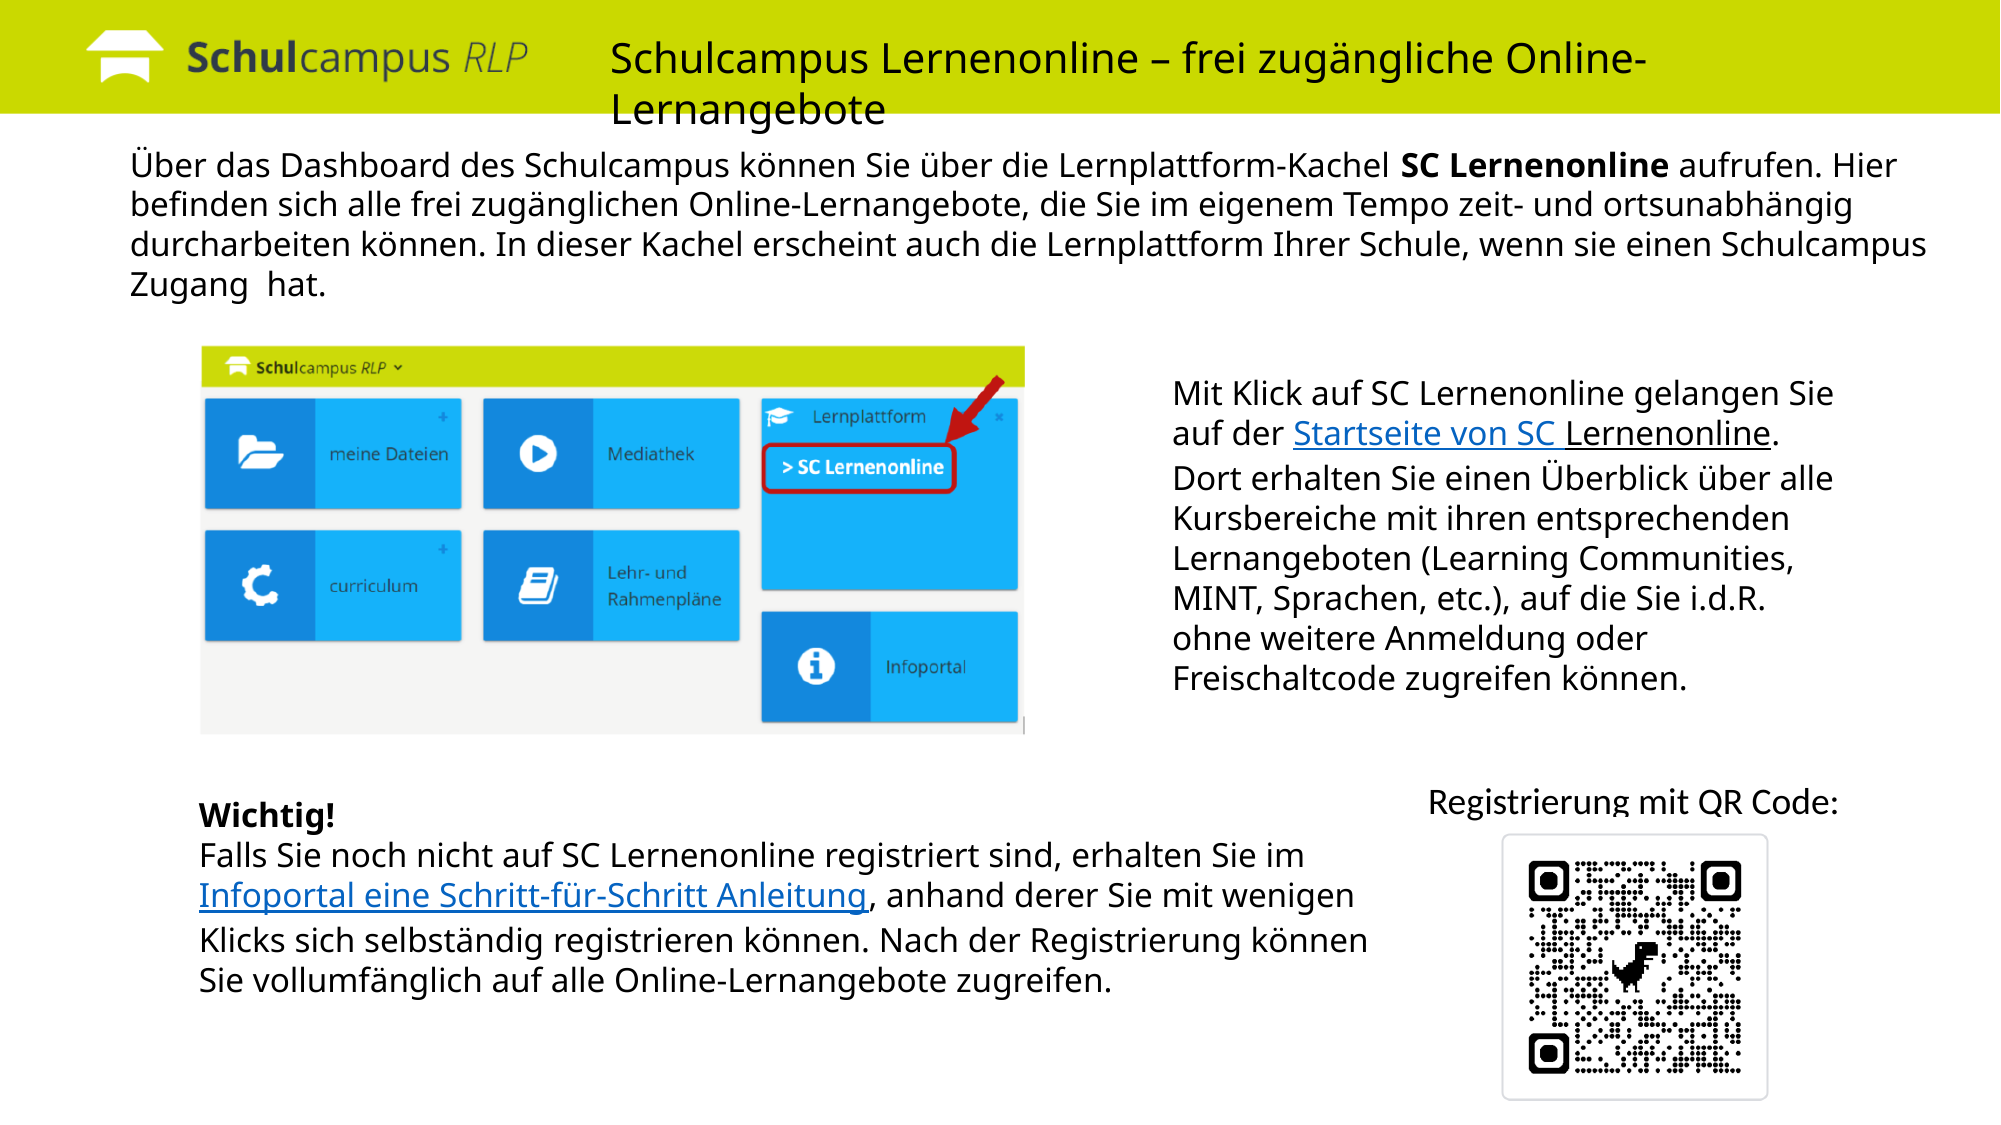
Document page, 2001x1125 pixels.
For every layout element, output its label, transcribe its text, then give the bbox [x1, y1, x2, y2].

picture [0, 0, 2000, 1125]
text_box Schulcampus Lernenonline – frei zugängliche Online-Lernangebote [595, 24, 1885, 136]
text_box Mit Klick auf SC Lernenonline gelangen Sie auf der Startseite von SC Lernenonline. Dort erhalten Sie einen Überblick über alle Kursbereiche mit ihren entsprechenden Lernangeboten (Learning Communities, MINT, Sprachen, etc.), auf die Sie i.d.R. ohne weitere Anmeldung oder Freischaltcode zugreifen können. [1157, 364, 1866, 705]
text_box Über das Dashboard des Schulcampus können Sie über die Lernplattform-Kachel SC Lernenonline aufrufen. Hier befinden sich alle frei zugänglichen Online-Lernangebote, die Sie im eigenem Tempo zeit- und ortsunabhängig durcharbeiten können. In dieser Kachel erscheint auch die Lernplattform Ihrer Schule, wenn sie einen Schulcampus Zugang hat. [114, 136, 1979, 311]
text_box Registrierung mit QR Code: [1413, 769, 1934, 875]
text_box Wichtig! Falls Sie noch nicht auf SC Lernenonline registriert sind, erhalten Sie im Infoportal eine Schritt-für-Schritt Anleitung, anhand derer Sie mit wenigen Klicks sich selbständig registrieren können. Nach der Registrierung können Sie vollumfänglich auf alle Online-Lernangebote zugreifen. [183, 786, 1403, 1007]
